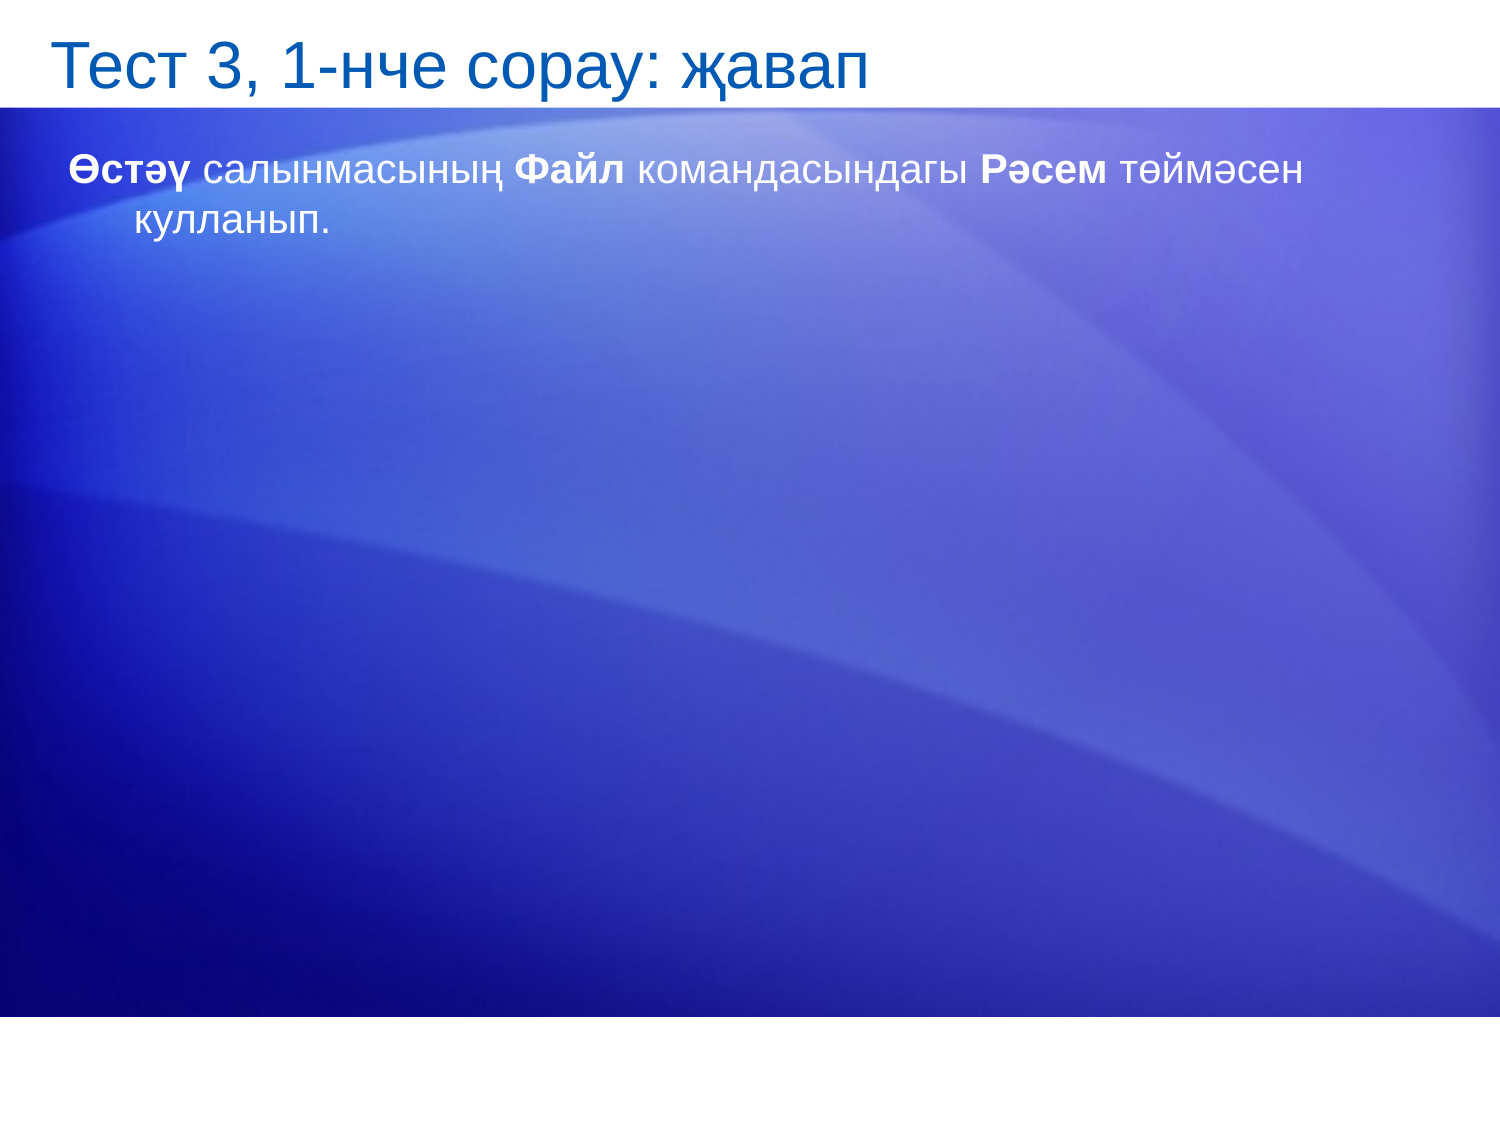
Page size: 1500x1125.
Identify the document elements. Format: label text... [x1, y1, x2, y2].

picture [0, 108, 1500, 1017]
title Тест 3, 1-нче сорау: җавап [34, 11, 1386, 113]
list Өстәү салынмасының Файл командасындагы Рәсем төймәсен кулланып. [52, 133, 1424, 250]
